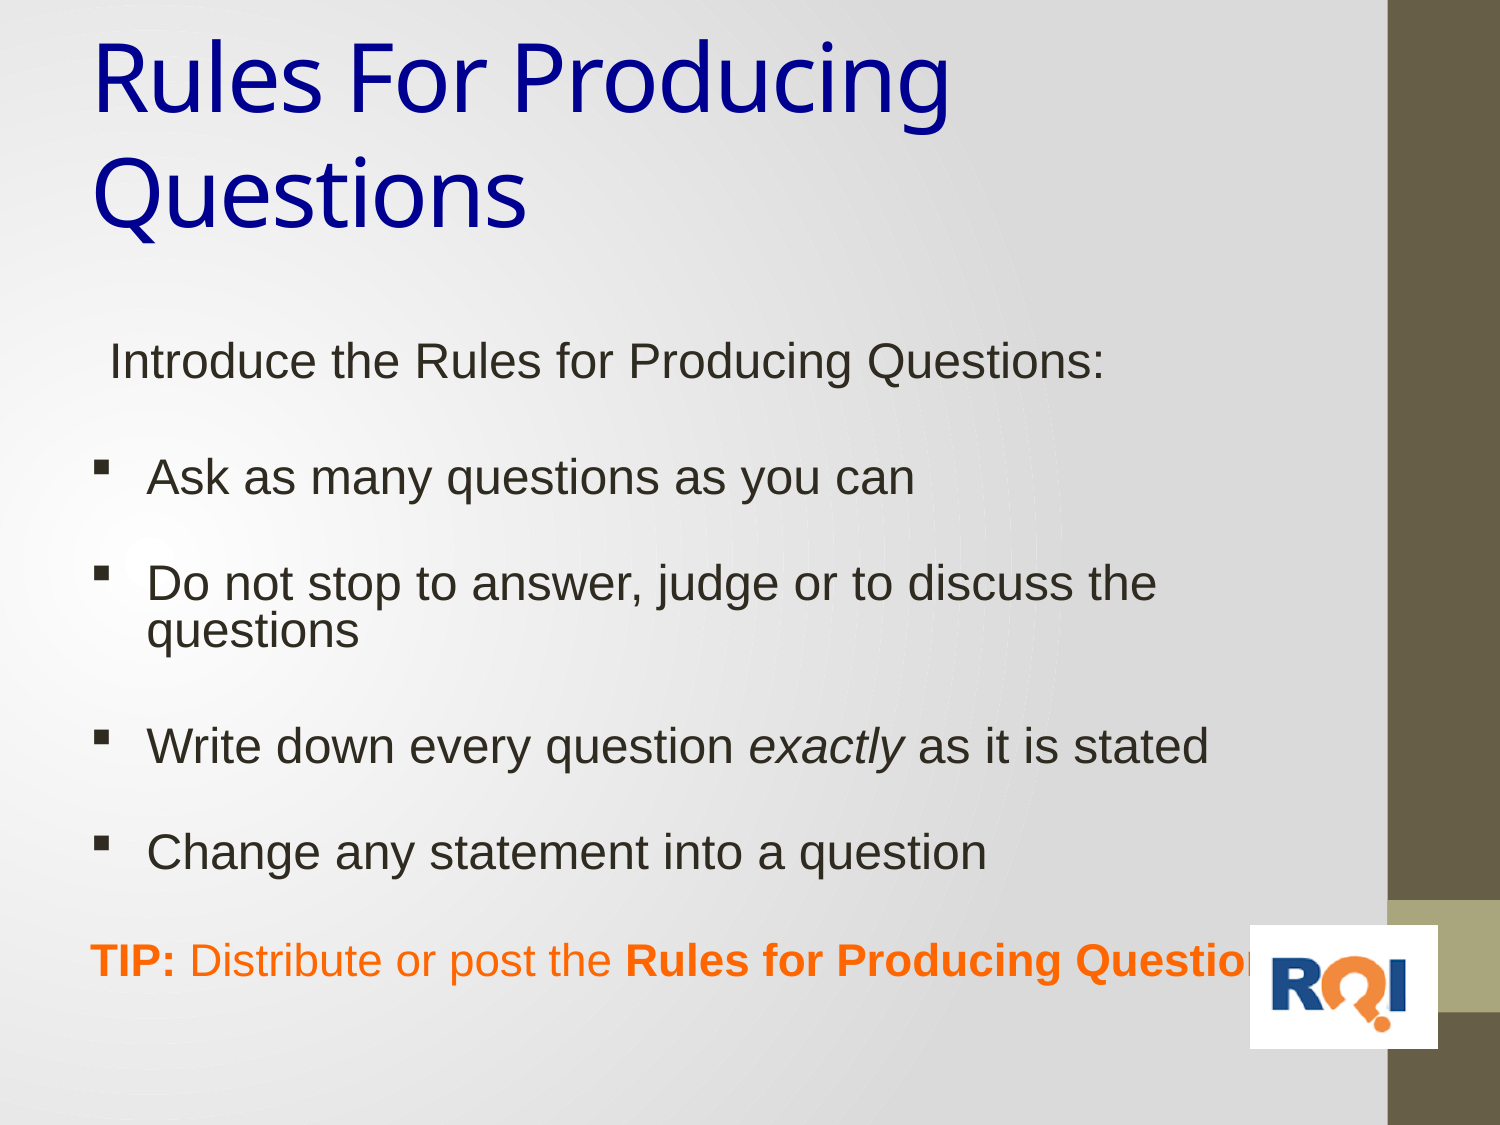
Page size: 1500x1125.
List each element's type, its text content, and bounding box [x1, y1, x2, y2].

list Introduce the Rules for Producing Questions: Ask as many questions as you can Do not stop to answer, judge or to discuss the questions Write down every question exactly as it is stated Change any statement into a question TIP: Distribute or post the Rules for Producing Questions [75, 262, 1325, 1050]
picture [1249, 924, 1438, 1050]
title Rules For Producing Questions [75, 87, 1300, 175]
